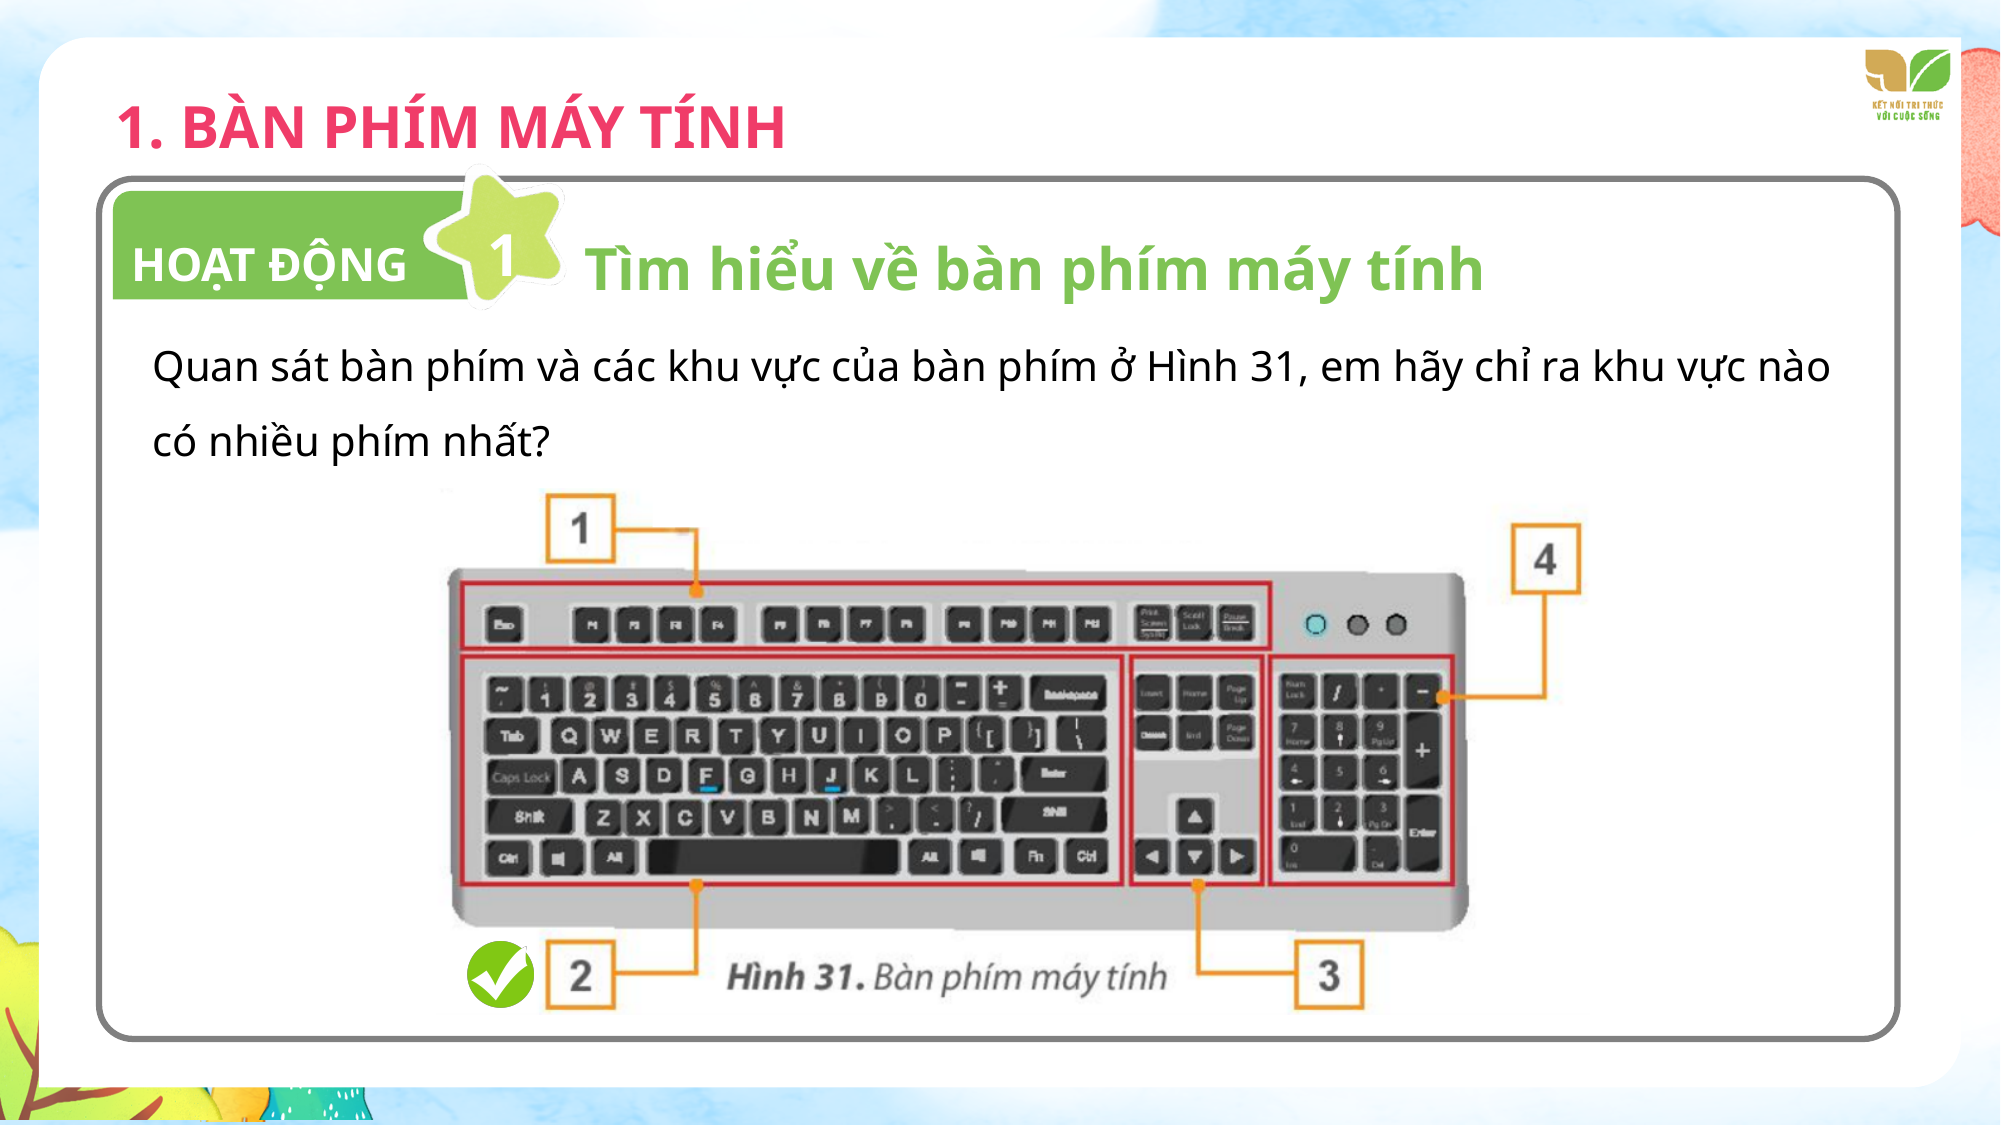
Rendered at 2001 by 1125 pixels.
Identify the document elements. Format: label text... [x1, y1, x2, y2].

text_box 1. BÀN PHÍM MÁY TÍNH [100, 48, 1448, 158]
picture [0, 0, 2001, 1125]
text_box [99, 158, 1898, 1039]
